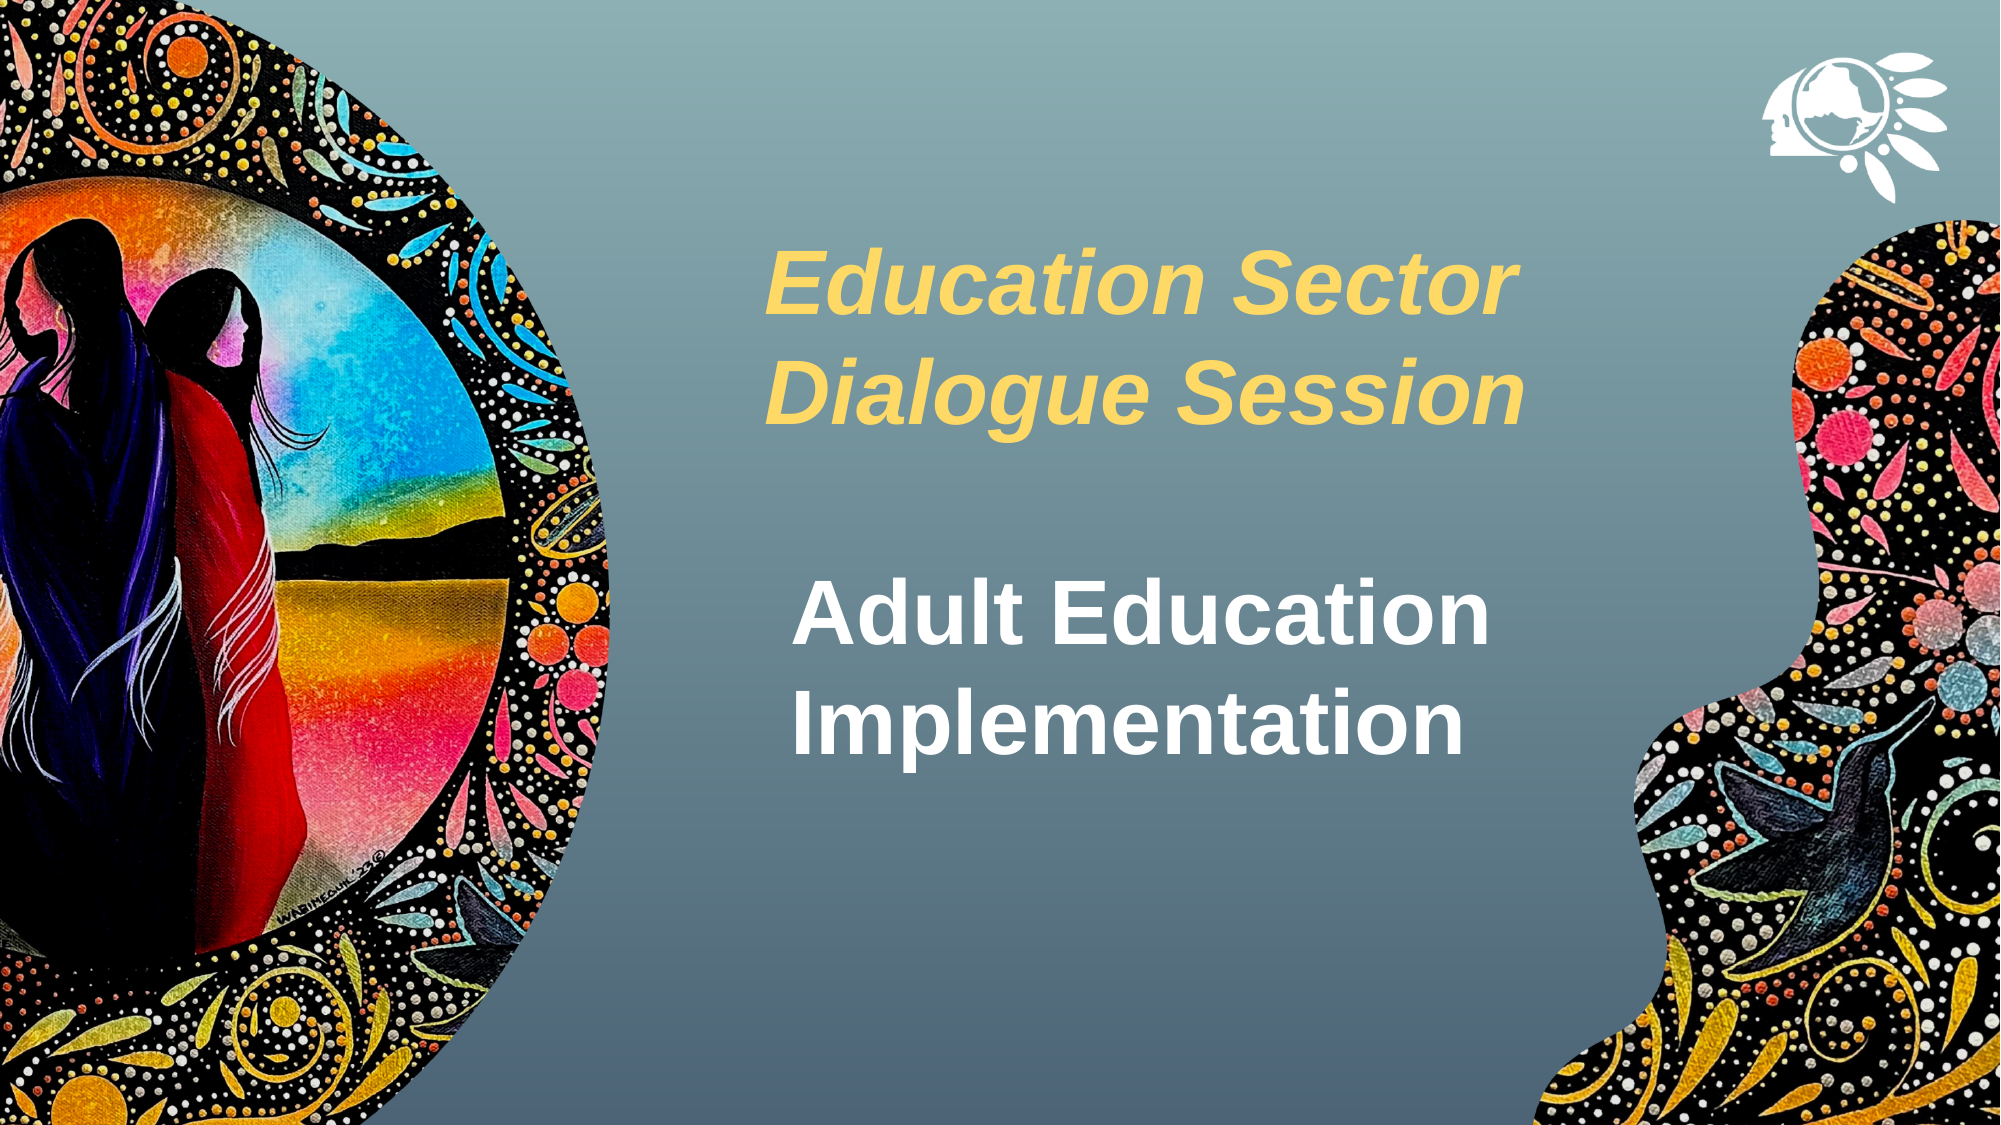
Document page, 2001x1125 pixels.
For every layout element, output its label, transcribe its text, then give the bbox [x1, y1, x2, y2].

picture [0, 0, 2000, 1125]
text_box Education Sector Dialogue Session Adult Education Implementation [749, 215, 1794, 780]
